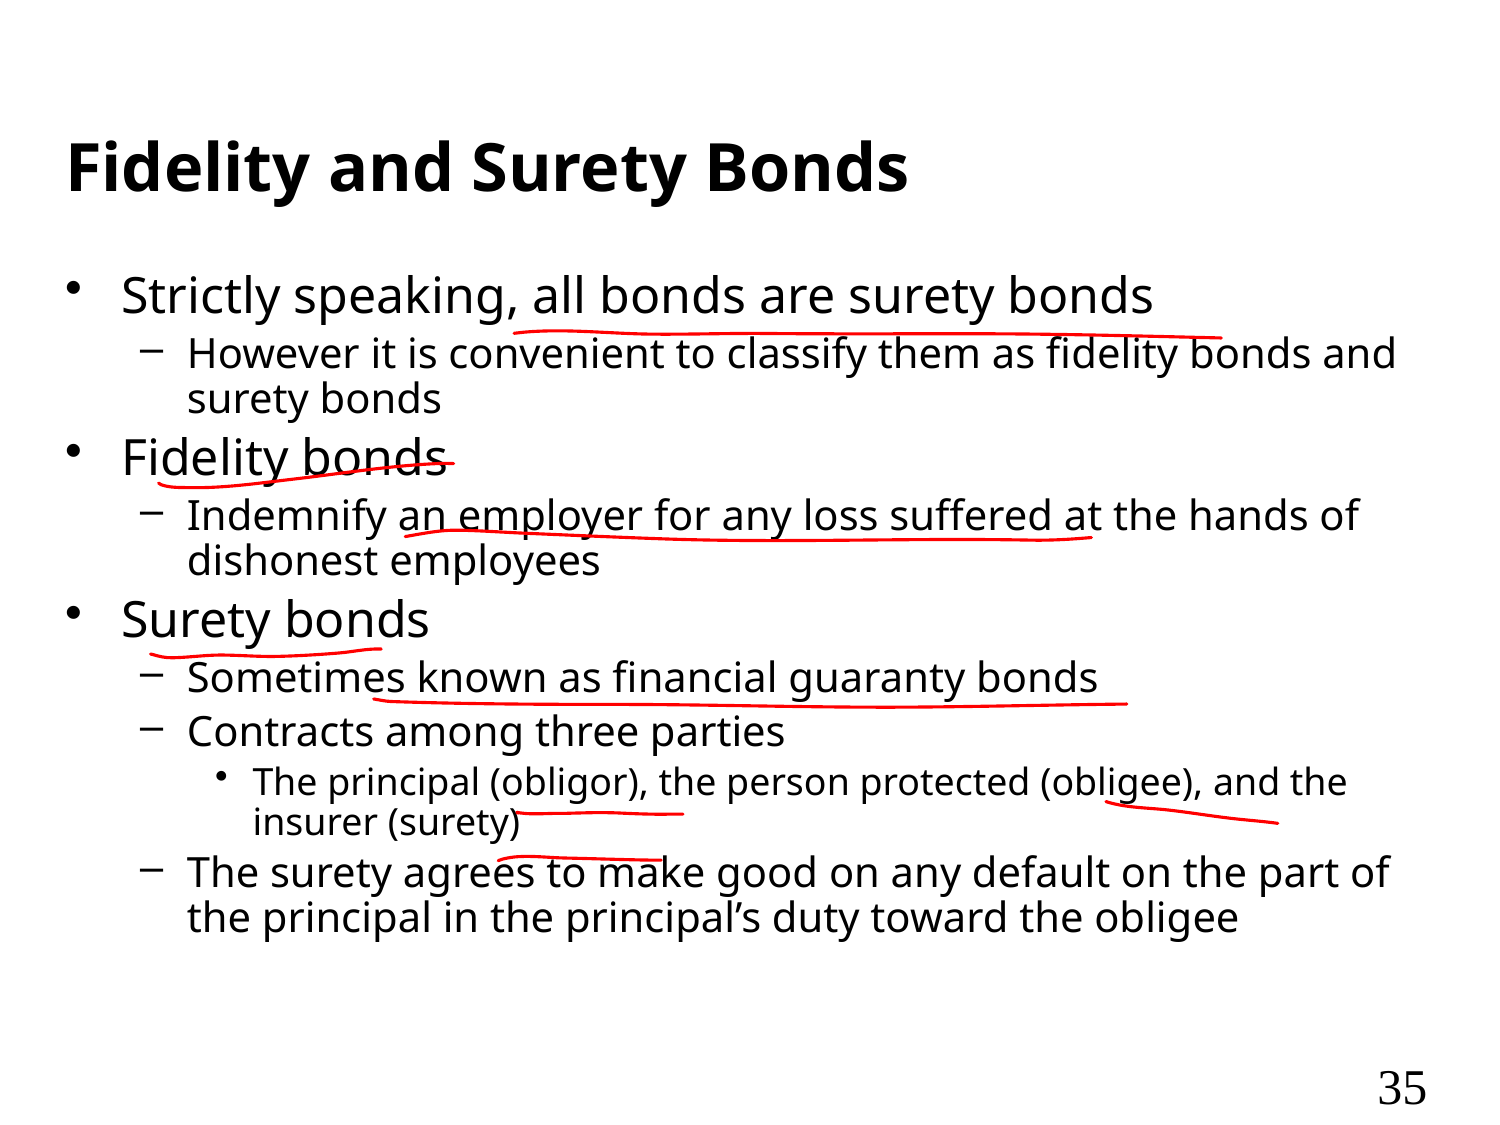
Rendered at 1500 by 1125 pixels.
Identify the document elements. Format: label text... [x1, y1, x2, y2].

list Strictly speaking, all bonds are surety bonds However it is convenient to classify them as fidelity bonds and surety bonds Fidelity bonds Indemnify an employer for any loss suffered at the hands of dishonest employees Surety bonds Sometimes known as financial guaranty bonds Contracts among three parties The principal (obligor), the person protected (obligee), and the insurer (surety) The surety agrees to make good on any default on the part of the principal in the principal’s duty toward the obligee [50, 262, 1411, 1013]
title Fidelity and Surety Bonds [50, 49, 1463, 213]
slide_number 35 [1362, 1046, 1500, 1125]
